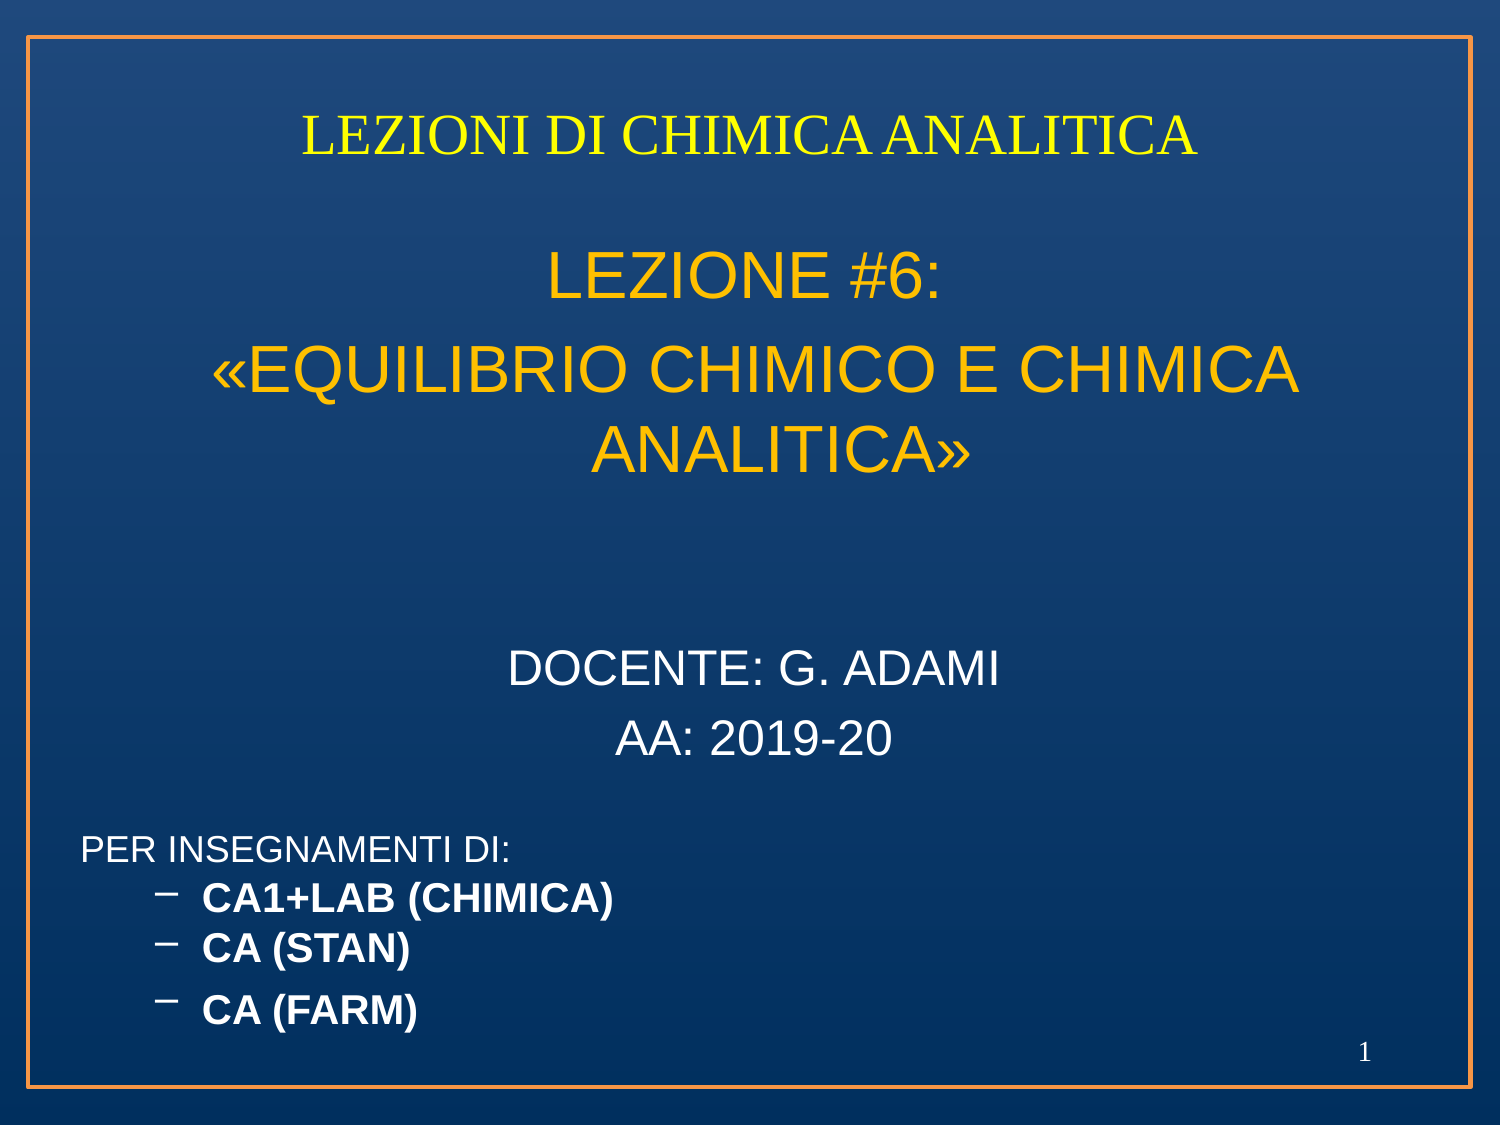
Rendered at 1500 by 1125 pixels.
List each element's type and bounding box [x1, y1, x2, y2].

text_box [26, 35, 1473, 1089]
